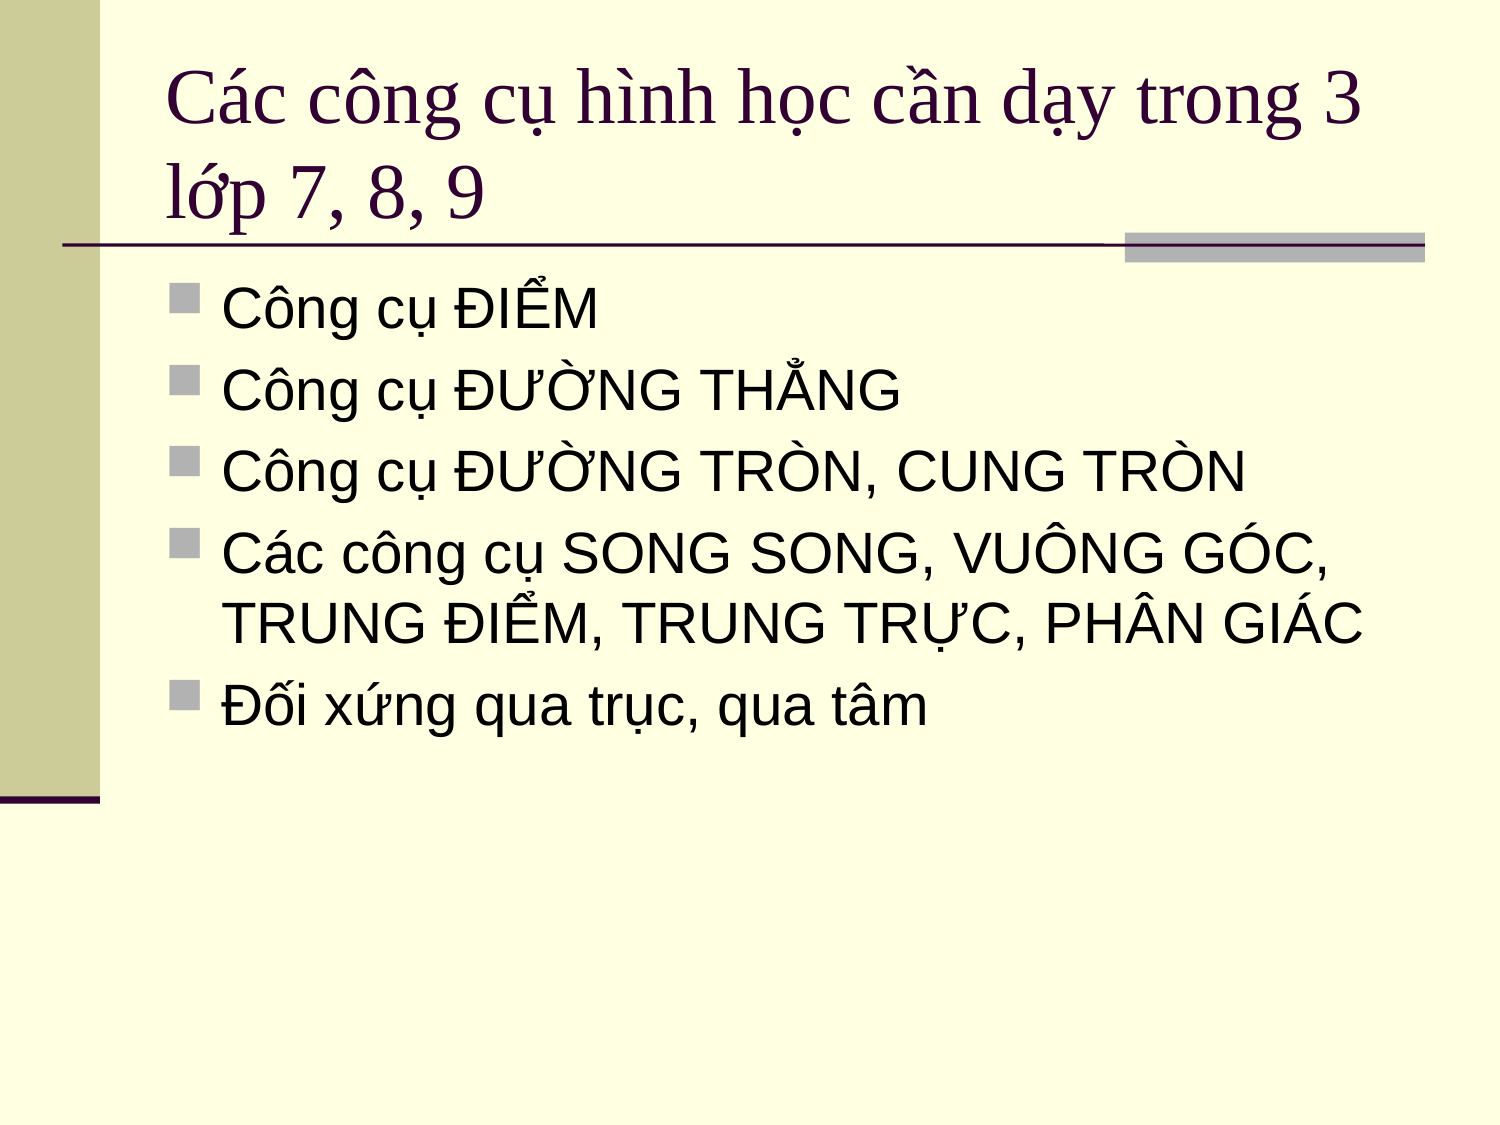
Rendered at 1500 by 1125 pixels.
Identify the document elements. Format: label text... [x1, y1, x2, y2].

list Công cụ ĐIỂM Công cụ ĐƯỜNG THẲNG Công cụ ĐƯỜNG TRÒN, CUNG TRÒN Các công cụ SONG SONG, VUÔNG GÓC, TRUNG ĐIỂM, TRUNG TRỰC, PHÂN GIÁC Đối xứng qua trục, qua tâm [150, 262, 1425, 1006]
title Các công cụ hình học cần dạy trong 3 lớp 7, 8, 9 [150, 45, 1425, 234]
